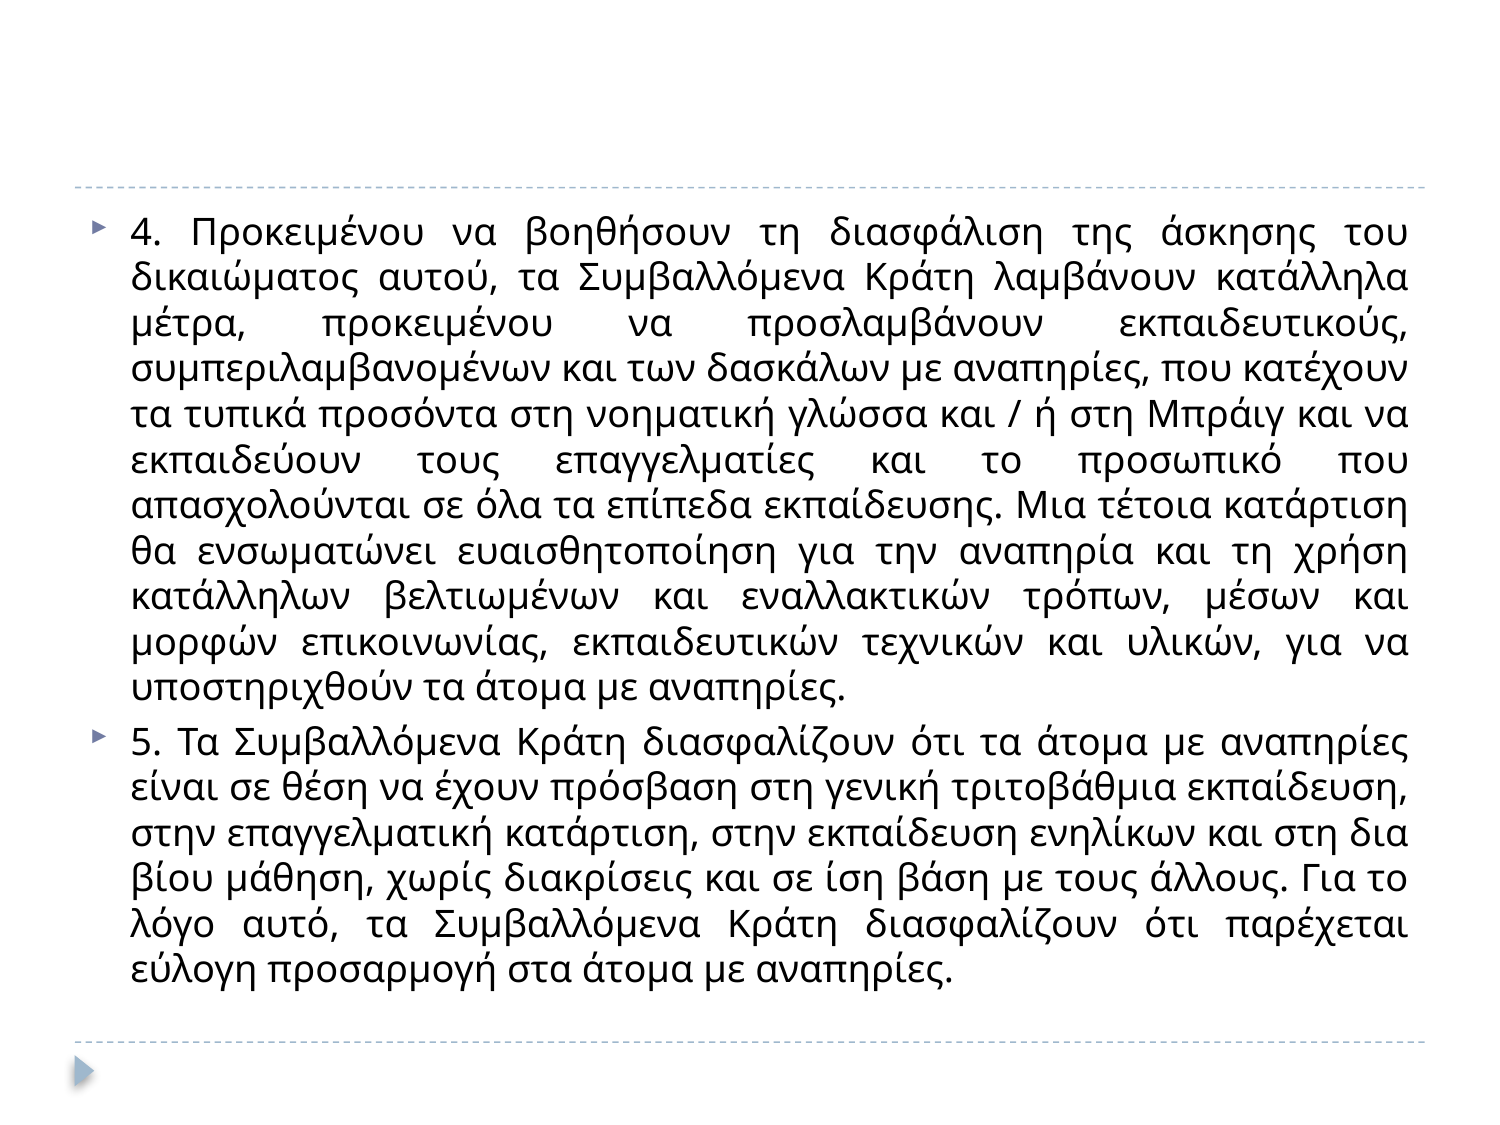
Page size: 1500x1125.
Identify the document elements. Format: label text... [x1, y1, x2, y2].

list 4. Προκειμένου να βοηθήσουν τη διασφάλιση της άσκησης του δικαιώματος αυτού, τα Συμβαλλόμενα Κράτη λαμβάνουν κατάλληλα μέτρα, προκειμένου να προσλαμβάνουν εκπαιδευτικούς, συμπεριλαμβανομένων και των δασκάλων με αναπηρίες, που κατέχουν τα τυπικά προσόντα στη νοηματική γλώσσα και / ή στη Μπράιγ και να εκπαιδεύουν τους επαγγελματίες και το προσωπικό που απασχολούνται σε όλα τα επίπεδα εκπαίδευσης. Μια τέτοια κατάρτιση θα ενσωματώνει ευαισθητοποίηση για την αναπηρία και τη χρήση κατάλληλων βελτιωμένων και εναλλακτικών τρόπων, μέσων και μορφών επικοινωνίας, εκπαιδευτικών τεχνικών και υλικών, για να υποστηριχθούν τα άτομα με αναπηρίες. 5. Τα Συμβαλλόμενα Κράτη διασφαλίζουν ότι τα άτομα με αναπηρίες είναι σε θέση να έχουν πρόσβαση στη γενική τριτοβάθμια εκπαίδευση, στην επαγγελματική κατάρτιση, στην εκπαίδευση ενηλίκων και στη δια βίου μάθηση, χωρίς διακρίσεις και σε ίση βάση με τους άλλους. Για το λόγο αυτό, τα Συμβαλλόμενα Κράτη διασφαλίζουν ότι παρέχεται εύλογη προσαρμογή στα άτομα με αναπηρίες. [75, 200, 1425, 1010]
